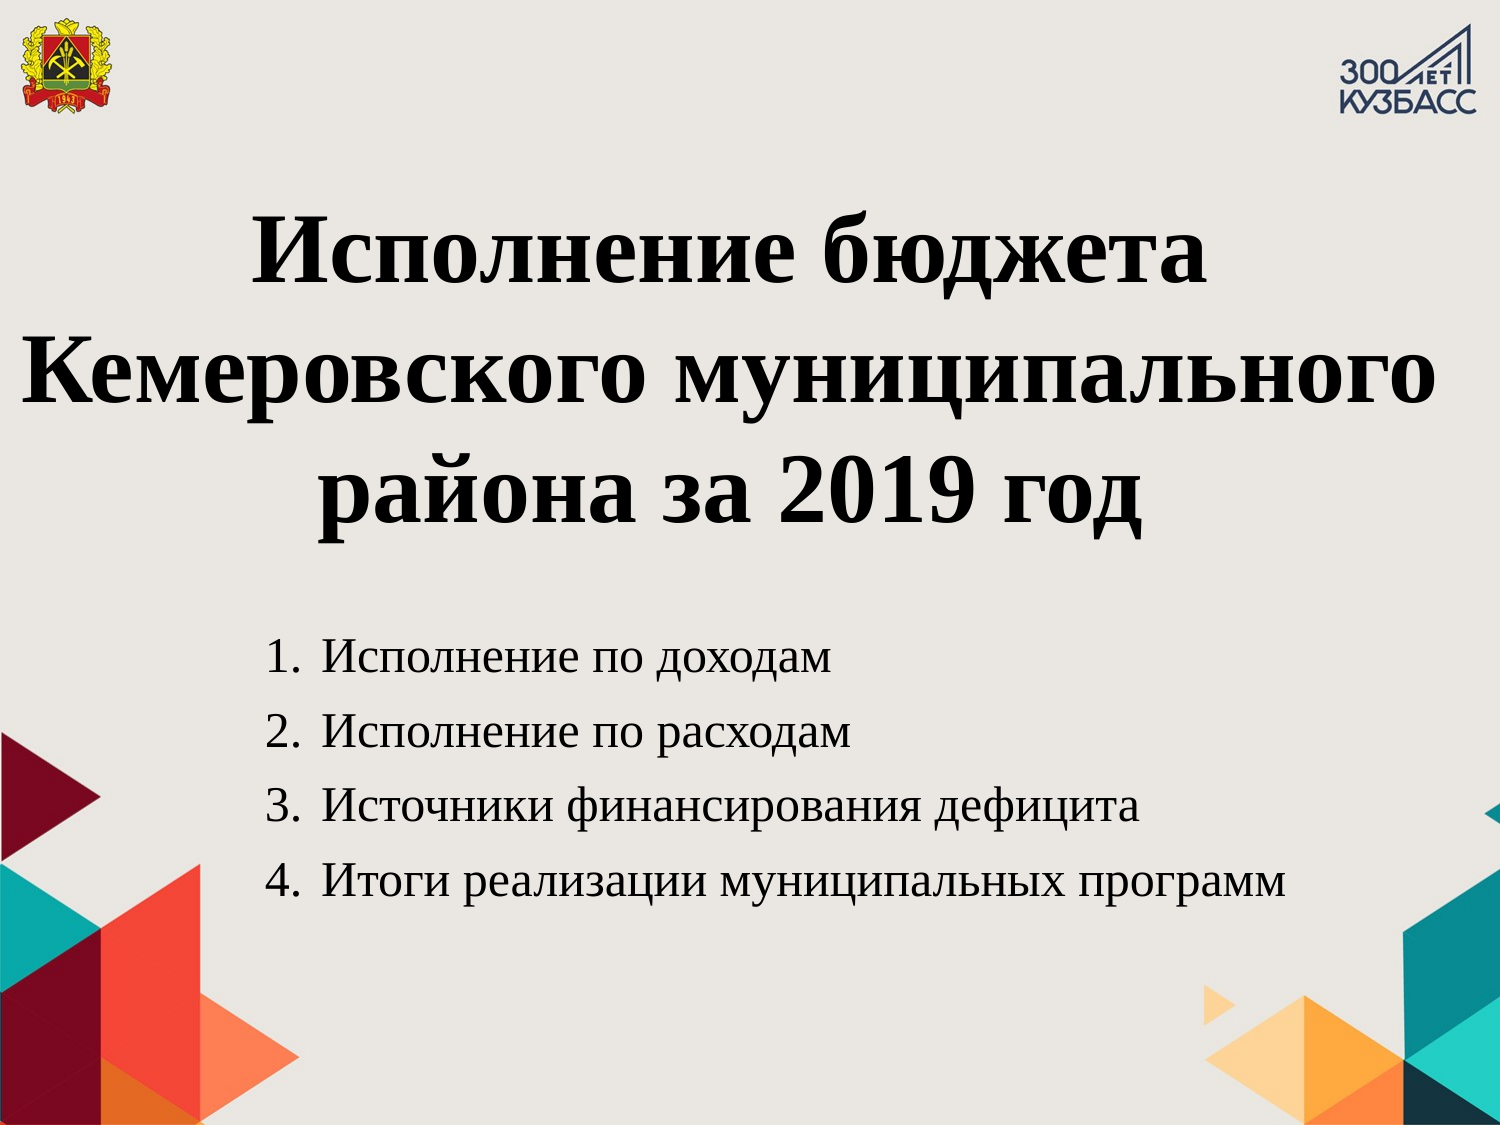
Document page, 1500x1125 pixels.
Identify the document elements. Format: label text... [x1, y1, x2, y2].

text_box Исполнение бюджета Кемеровского муниципального района за 2019 год [0, 174, 1462, 670]
picture [0, 0, 1500, 621]
picture [0, 670, 1500, 1125]
text_box Исполнение по доходам Исполнение по расходам Источники финансирования дефицита Итоги реализации муниципальных программ [249, 621, 1500, 1059]
